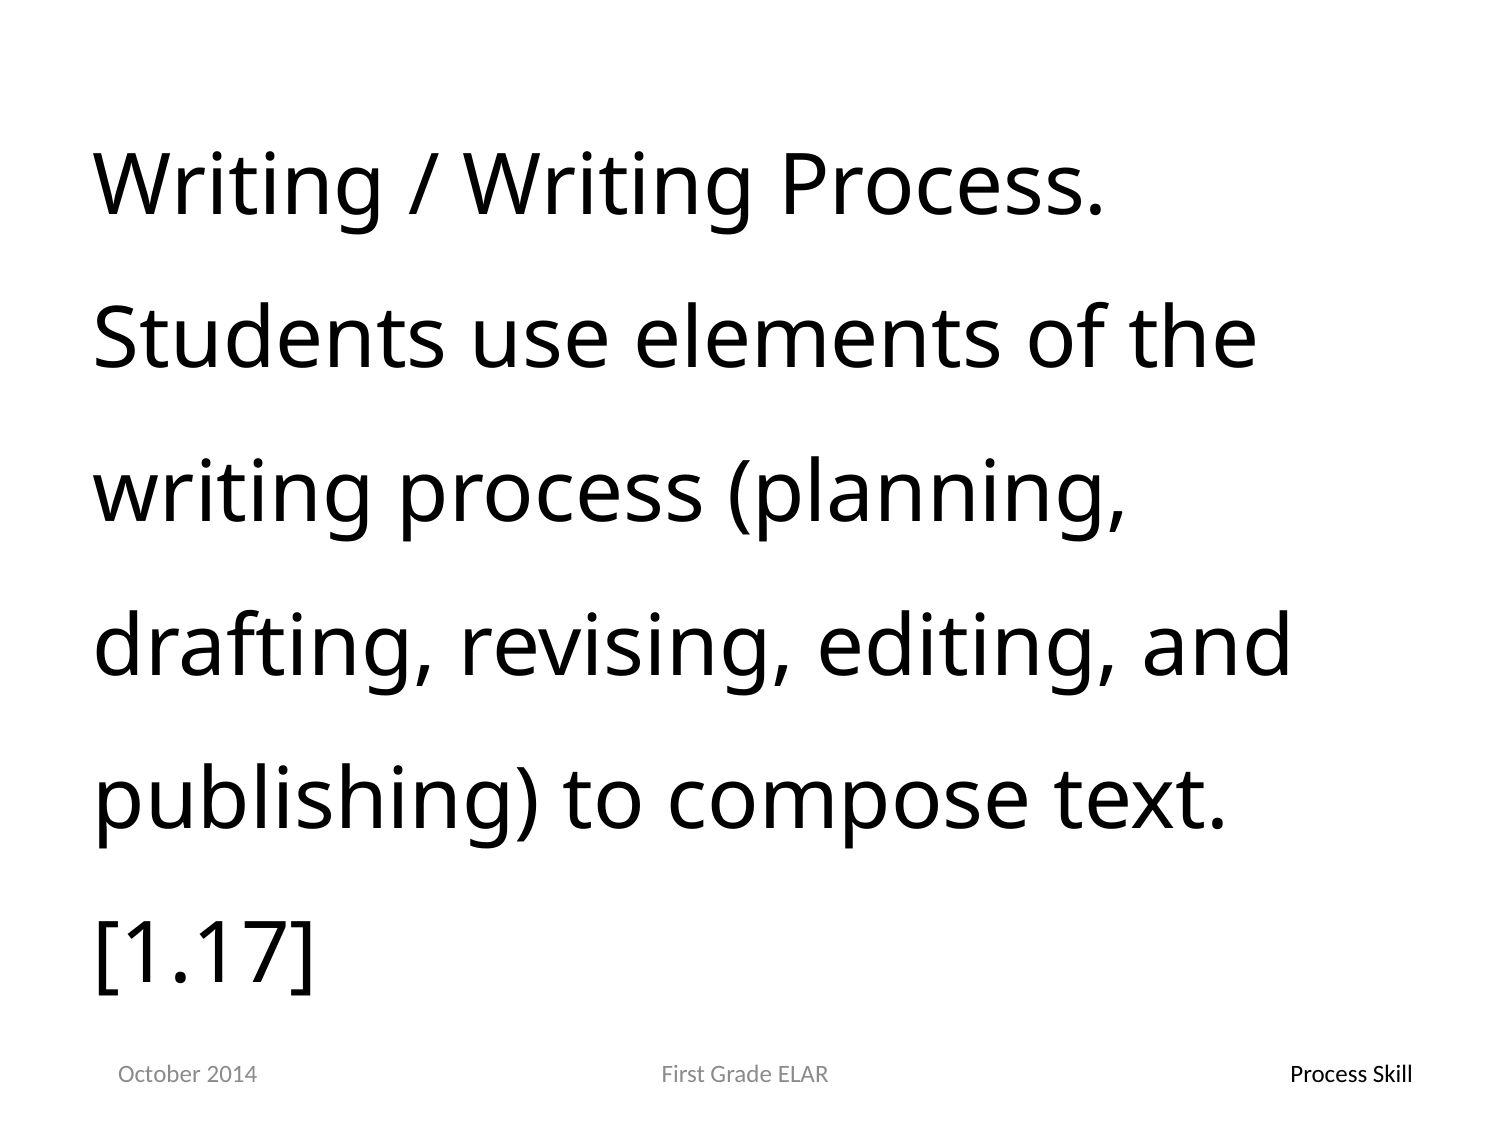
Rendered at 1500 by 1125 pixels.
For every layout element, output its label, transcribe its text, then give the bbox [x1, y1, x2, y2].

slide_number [103, 1042, 441, 1103]
footer First Grade ELAR [492, 1042, 999, 1103]
subtitle Writing / Writing Process. Students use elements of the writing process (planning, drafting, revising, editing, and publishing) to compose text. [1.17] [78, 70, 1429, 1014]
